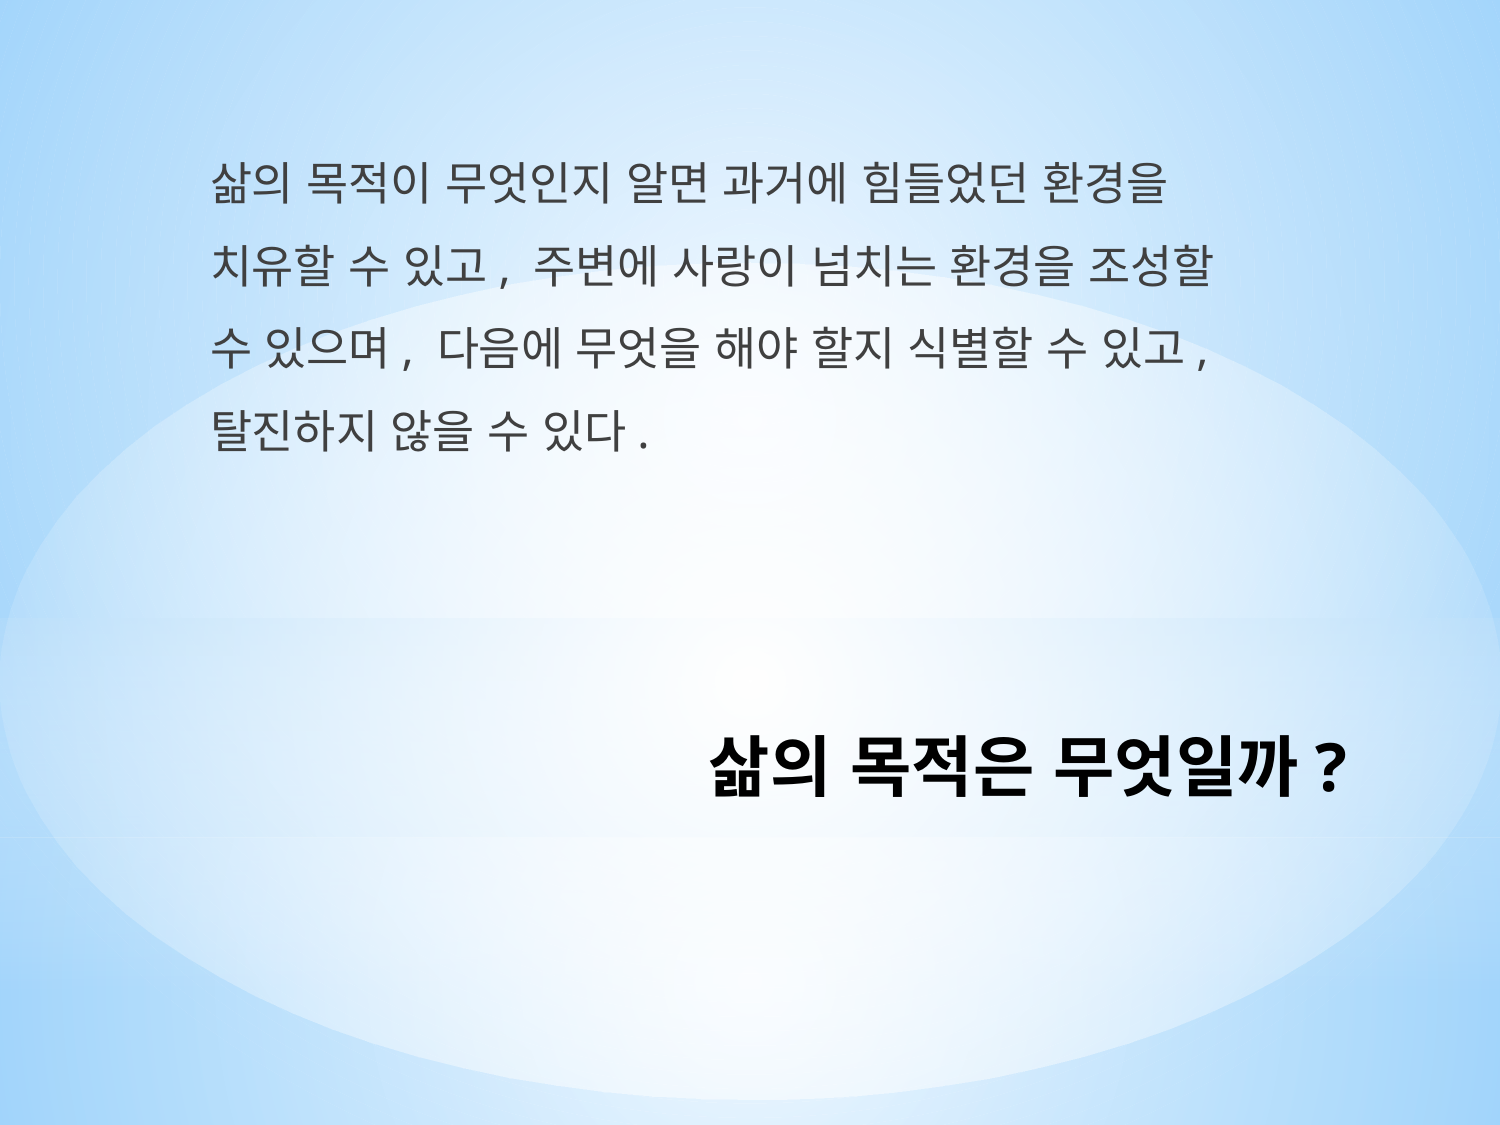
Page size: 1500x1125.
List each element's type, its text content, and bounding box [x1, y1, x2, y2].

list 삶의 목적이 무엇인지 알면 과거에 힘들었던 환경을 치유할 수 있고, 주변에 사랑이 넘치는 환경을 조성할 수 있으며, 다음에 무엇을 해야 할지 식별할 수 있고, 탈진하지 않을 수 있다. [187, 120, 1238, 690]
title 삶의 목적은 무엇일까? [294, 717, 1363, 905]
